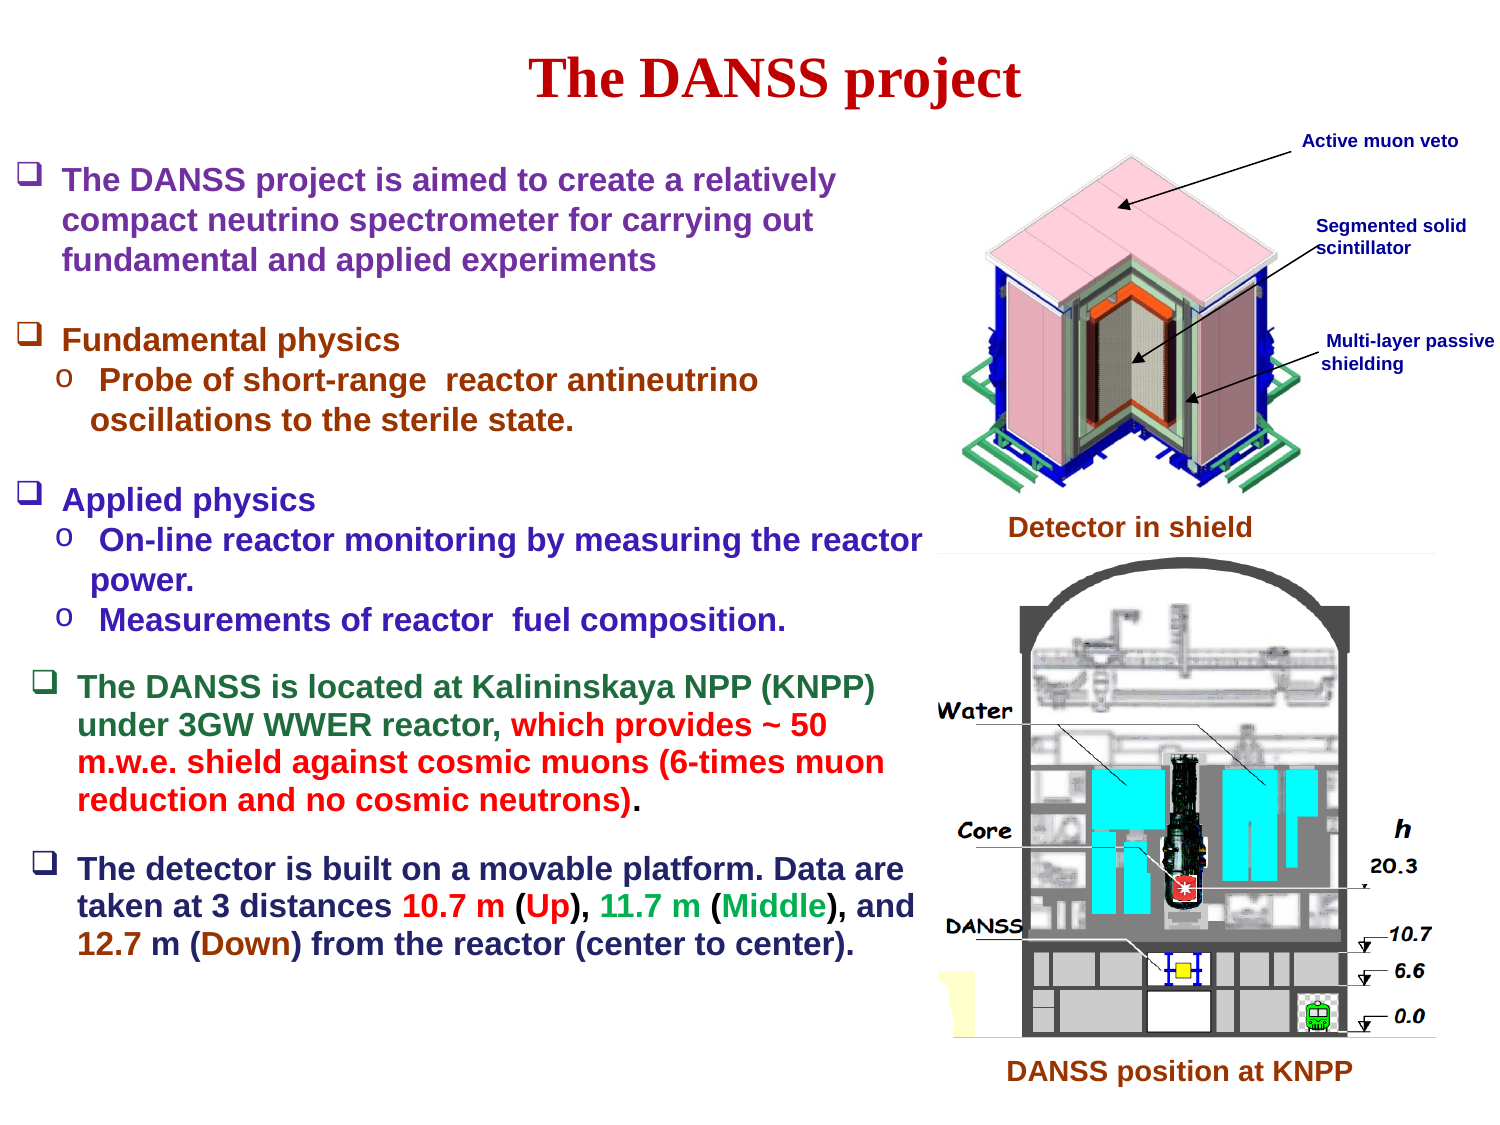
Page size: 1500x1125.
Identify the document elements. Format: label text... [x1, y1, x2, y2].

text_box Detector in shield [993, 501, 1313, 550]
text_box Active muon veto [1291, 123, 1500, 157]
text_box The DANSS project [438, 31, 1126, 117]
text_box Multi-layer passive shielding [1310, 323, 1500, 380]
text_box The DANSS project is aimed to create a relatively compact neutrino spectrometer for carrying out fundamental and applied experiments Fundamental physics Probe of short-range reactor antineutrino oscillations to the sterile state. Applied physics On-line reactor monitoring by measuring the reactor power. Measurements of reactor fuel composition. The DANSS is located at Kalininskaya NPP (KNPP) under 3GW WWER reactor, which provides ~ 50 m.w.e. shield against cosmic muons (6-times muon reduction and no cosmic neutrons). The detector is built on a movable platform. Data are taken at 3 distances 10.7 m (Up), 11.7 m (Middle), and 12.7 m (Down) from the reactor (center to center). [0, 151, 939, 1014]
picture [938, 551, 1437, 1046]
text_box DANSS position at KNPP [991, 1055, 1417, 1096]
text_box Segmented solid scintillator [1310, 208, 1500, 264]
picture [957, 149, 1306, 496]
